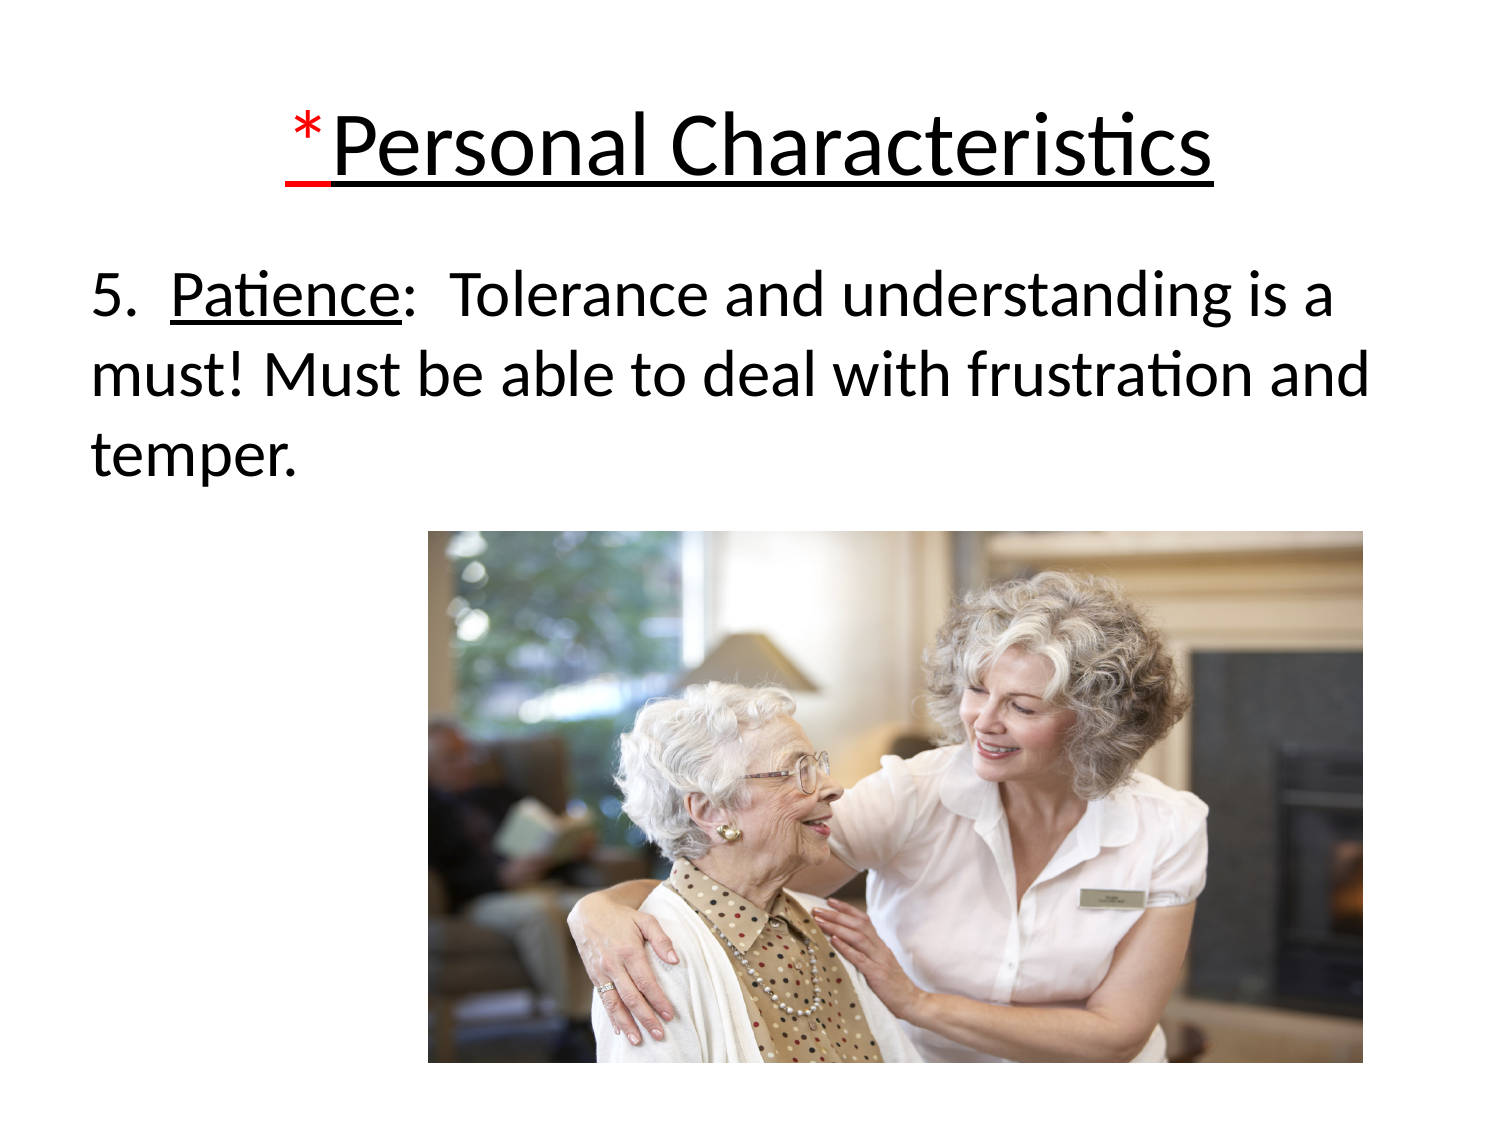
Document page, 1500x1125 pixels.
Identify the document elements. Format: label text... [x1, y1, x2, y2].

list 5. Patience: Tolerance and understanding is a must! Must be able to deal with frustration and temper. [75, 241, 1425, 602]
picture [428, 531, 1363, 1063]
title *Personal Characteristics [75, 45, 1425, 233]
